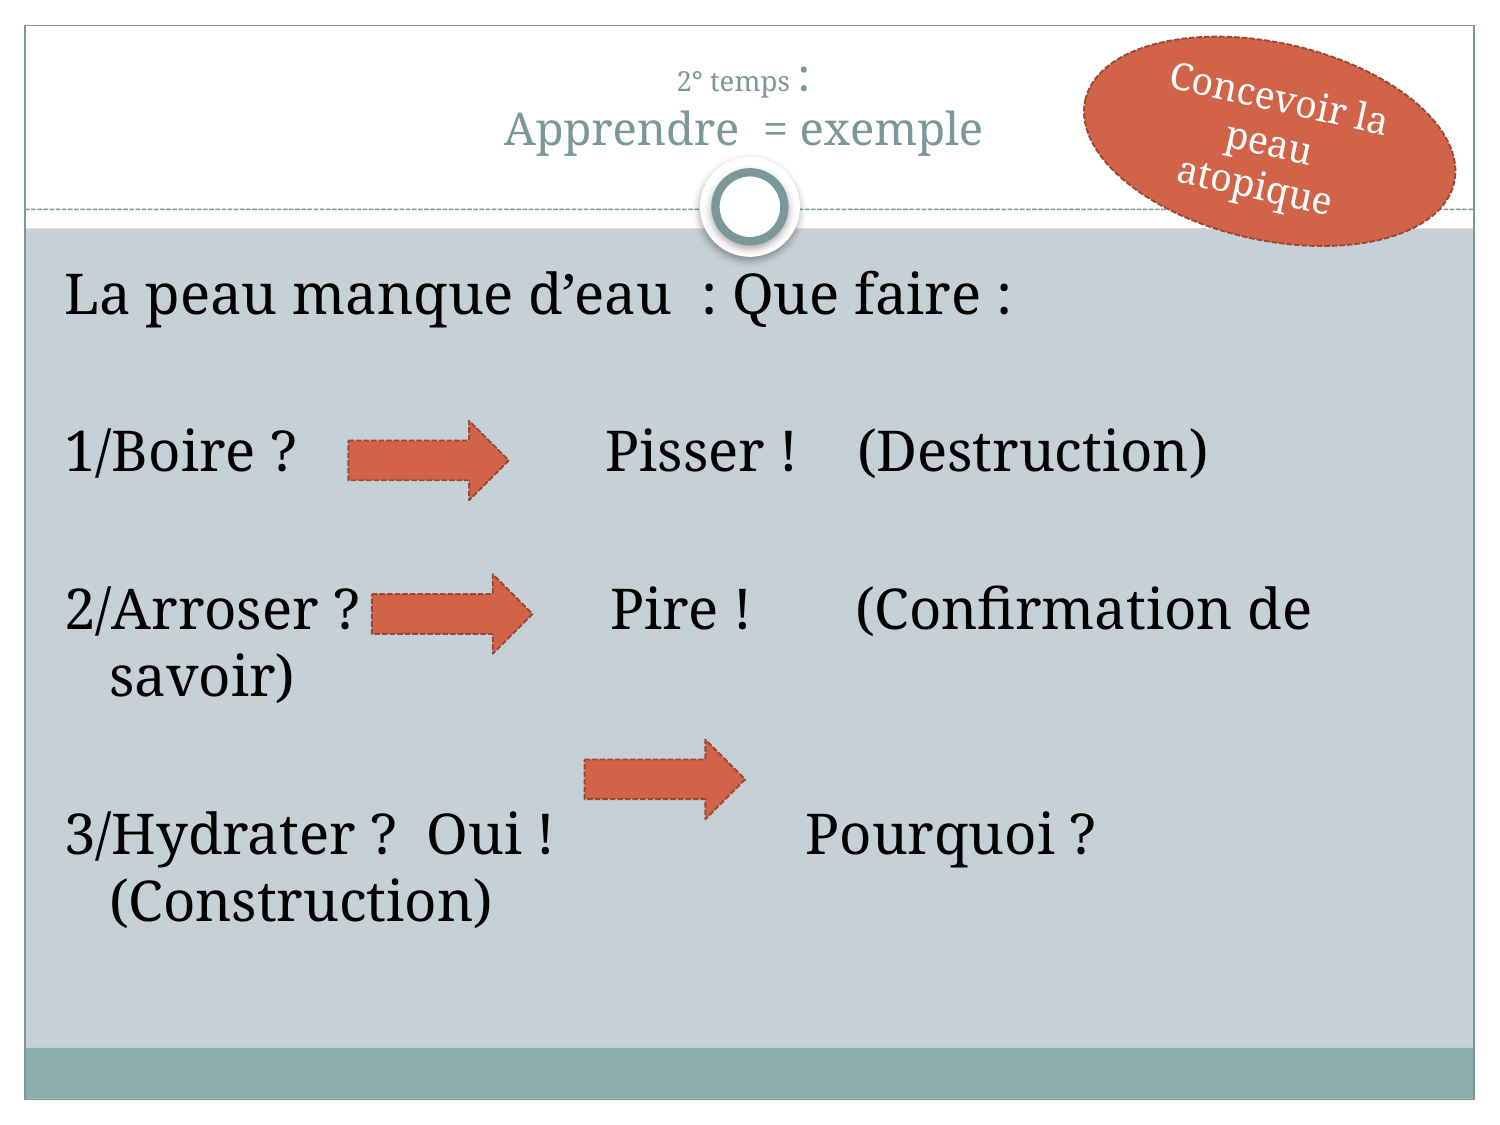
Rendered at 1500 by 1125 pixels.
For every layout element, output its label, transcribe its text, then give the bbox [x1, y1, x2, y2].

text_box [347, 419, 510, 502]
title 2° temps : Apprendre = exemple [49, 37, 1450, 162]
list La peau manque d’eau : Que faire : 1/Boire ? Pisser ! (Destruction) 2/Arroser ? Pire ! (Confirmation de savoir) 3/Hydrater ? Oui ! Pourquoi ? (Construction) [49, 250, 1445, 1001]
text_box Concevoir la peau atopique [1104, 143, 1457, 247]
text_box [370, 573, 534, 655]
text_box [583, 738, 746, 820]
